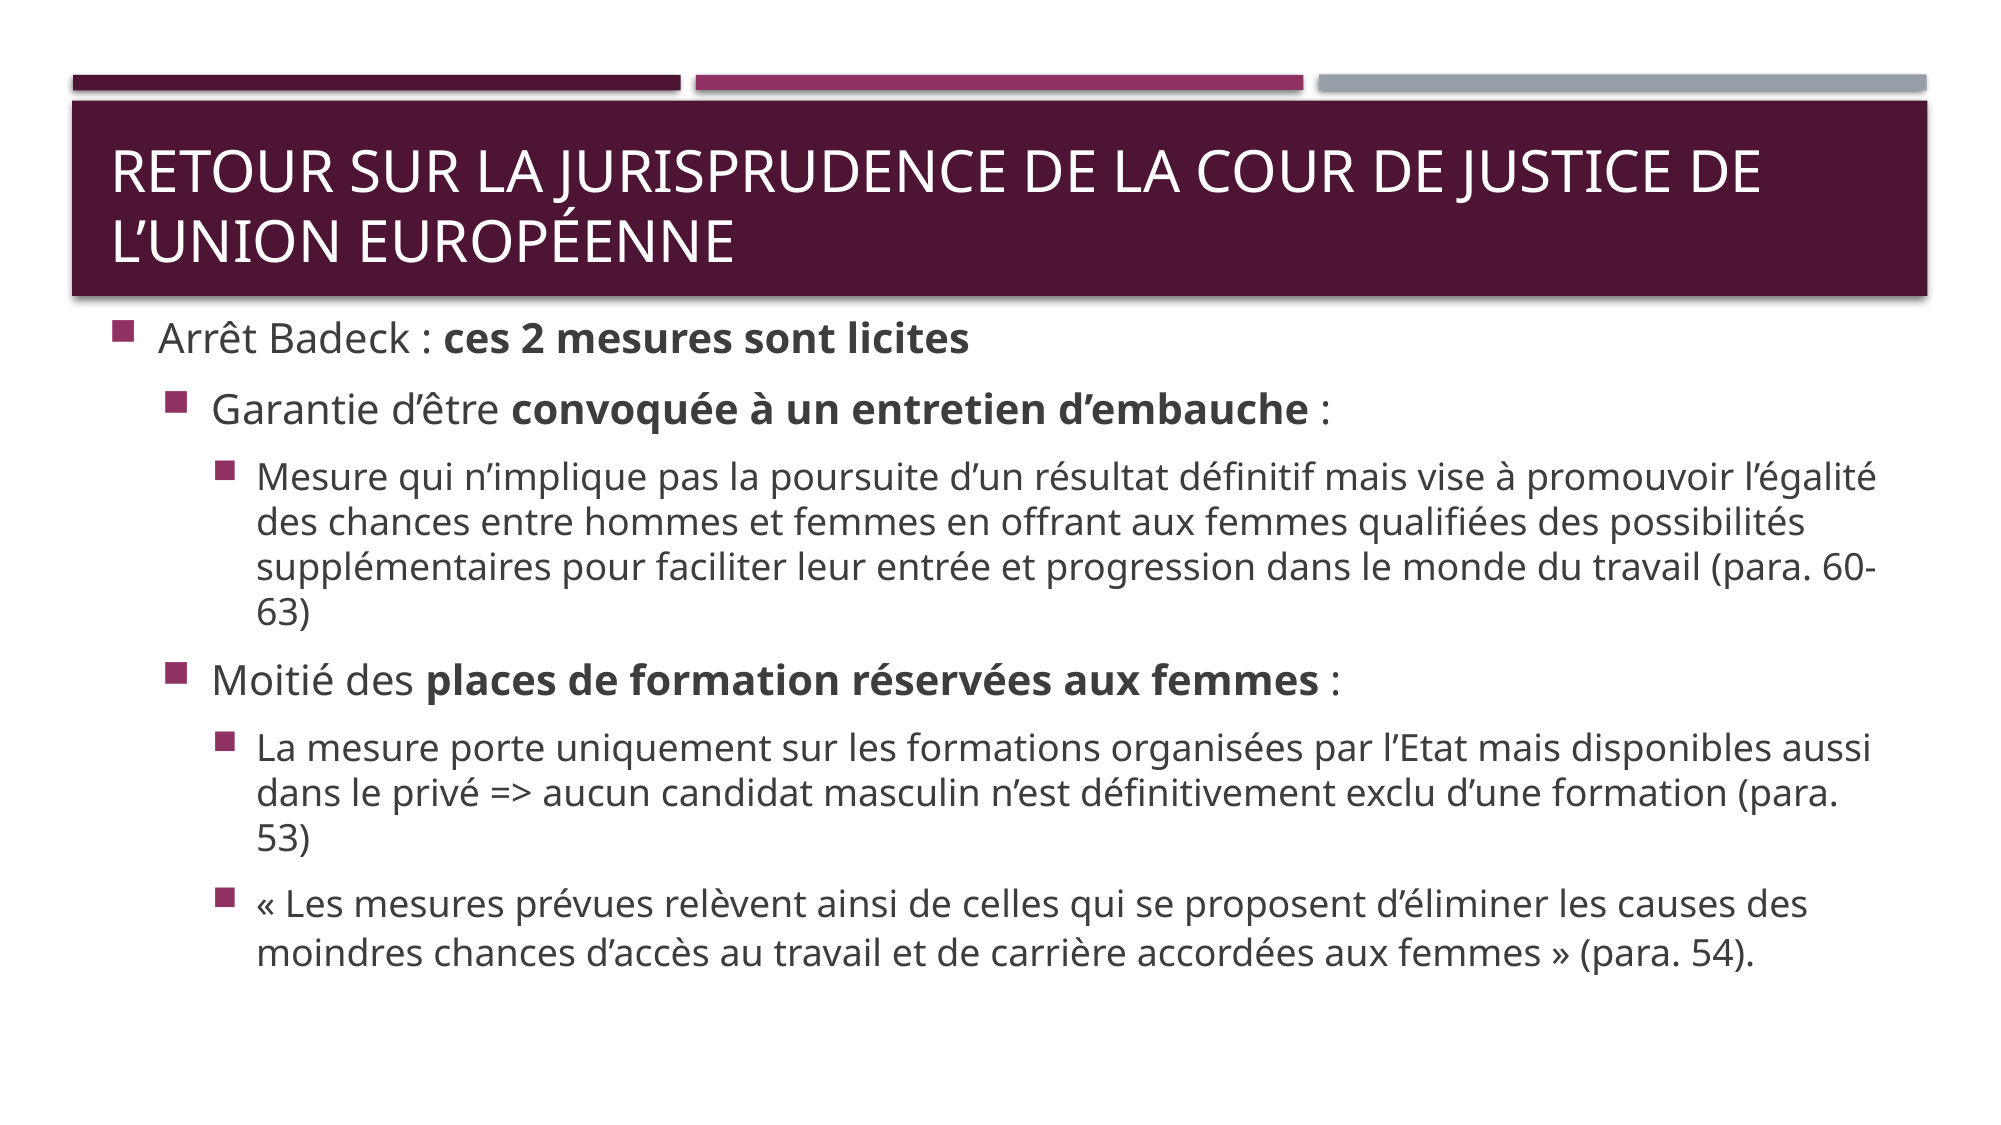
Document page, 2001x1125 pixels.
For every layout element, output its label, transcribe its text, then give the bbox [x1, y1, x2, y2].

title retour sur la jurisprudence de la Cour de justice de l’Union européenne [95, 115, 1905, 282]
list Arrêt Badeck : ces 2 mesures sont licites Garantie d’être convoquée à un entretien d’embauche : Mesure qui n’implique pas la poursuite d’un résultat définitif mais vise à promouvoir l’égalité des chances entre hommes et femmes en offrant aux femmes qualifiées des possibilités supplémentaires pour faciliter leur entrée et progression dans le monde du travail (para. 60-63) Moitié des places de formation réservées aux femmes : La mesure porte uniquement sur les formations organisées par l’Etat mais disponibles aussi dans le privé => aucun candidat masculin n’est définitivement exclu d’une formation (para. 53) « Les mesures prévues relèvent ainsi de celles qui se proposent d’éliminer les causes des moindres chances d’accès au travail et de carrière accordées aux femmes » (para. 54). [93, 325, 1903, 962]
